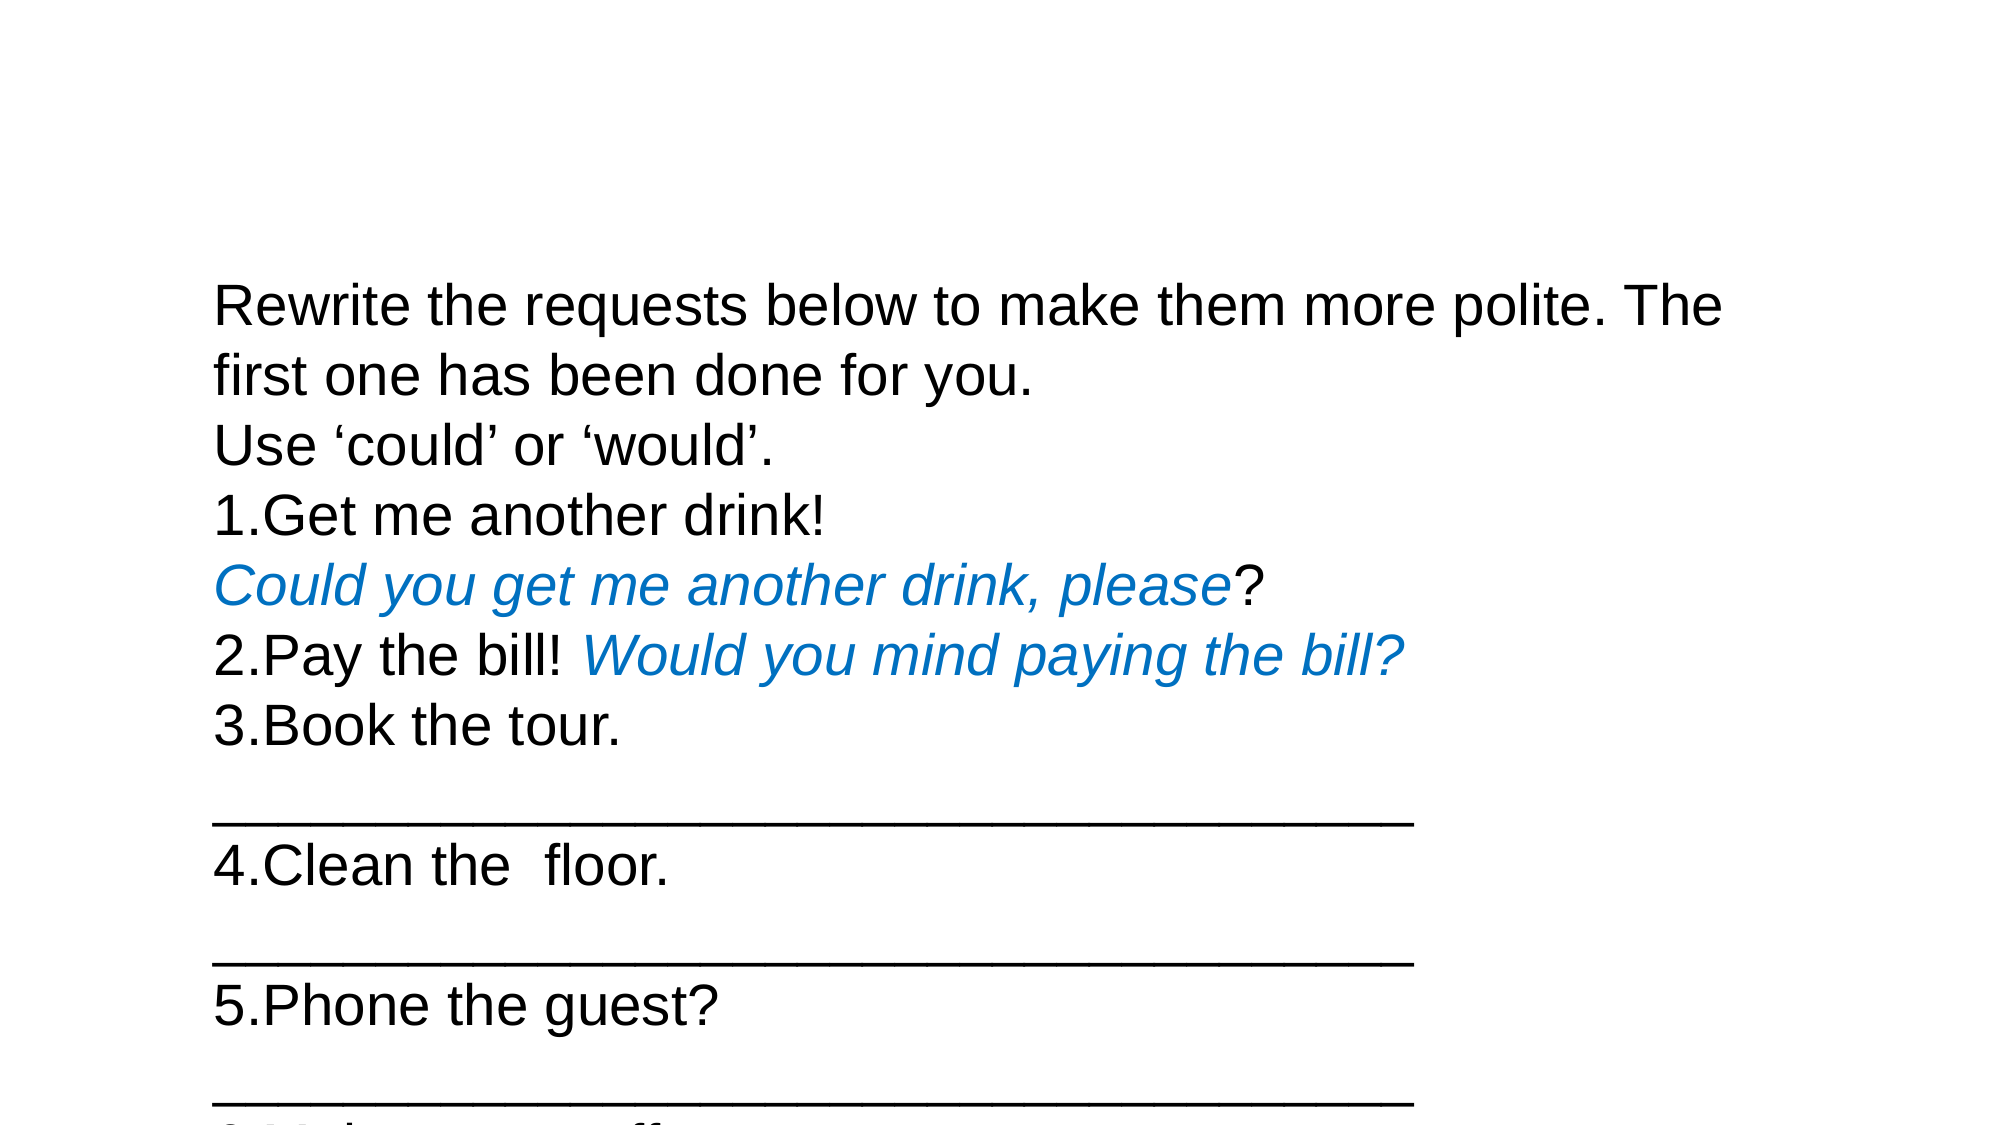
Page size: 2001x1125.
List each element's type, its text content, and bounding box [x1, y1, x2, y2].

text_box Rewrite the requests below to make them more polite. The first one has been done for you. Use ‘could’ or ‘would’. 1.Get me another drink! Could you get me another drink, please? 2.Pay the bill! Would you mind paying the bill? 3.Book the tour. _____________________________________ 4.Clean the floor. _____________________________________ 5.Phone the guest? _____________________________________ 6.Make me a coffee. _____________________________________ [199, 260, 1794, 1125]
